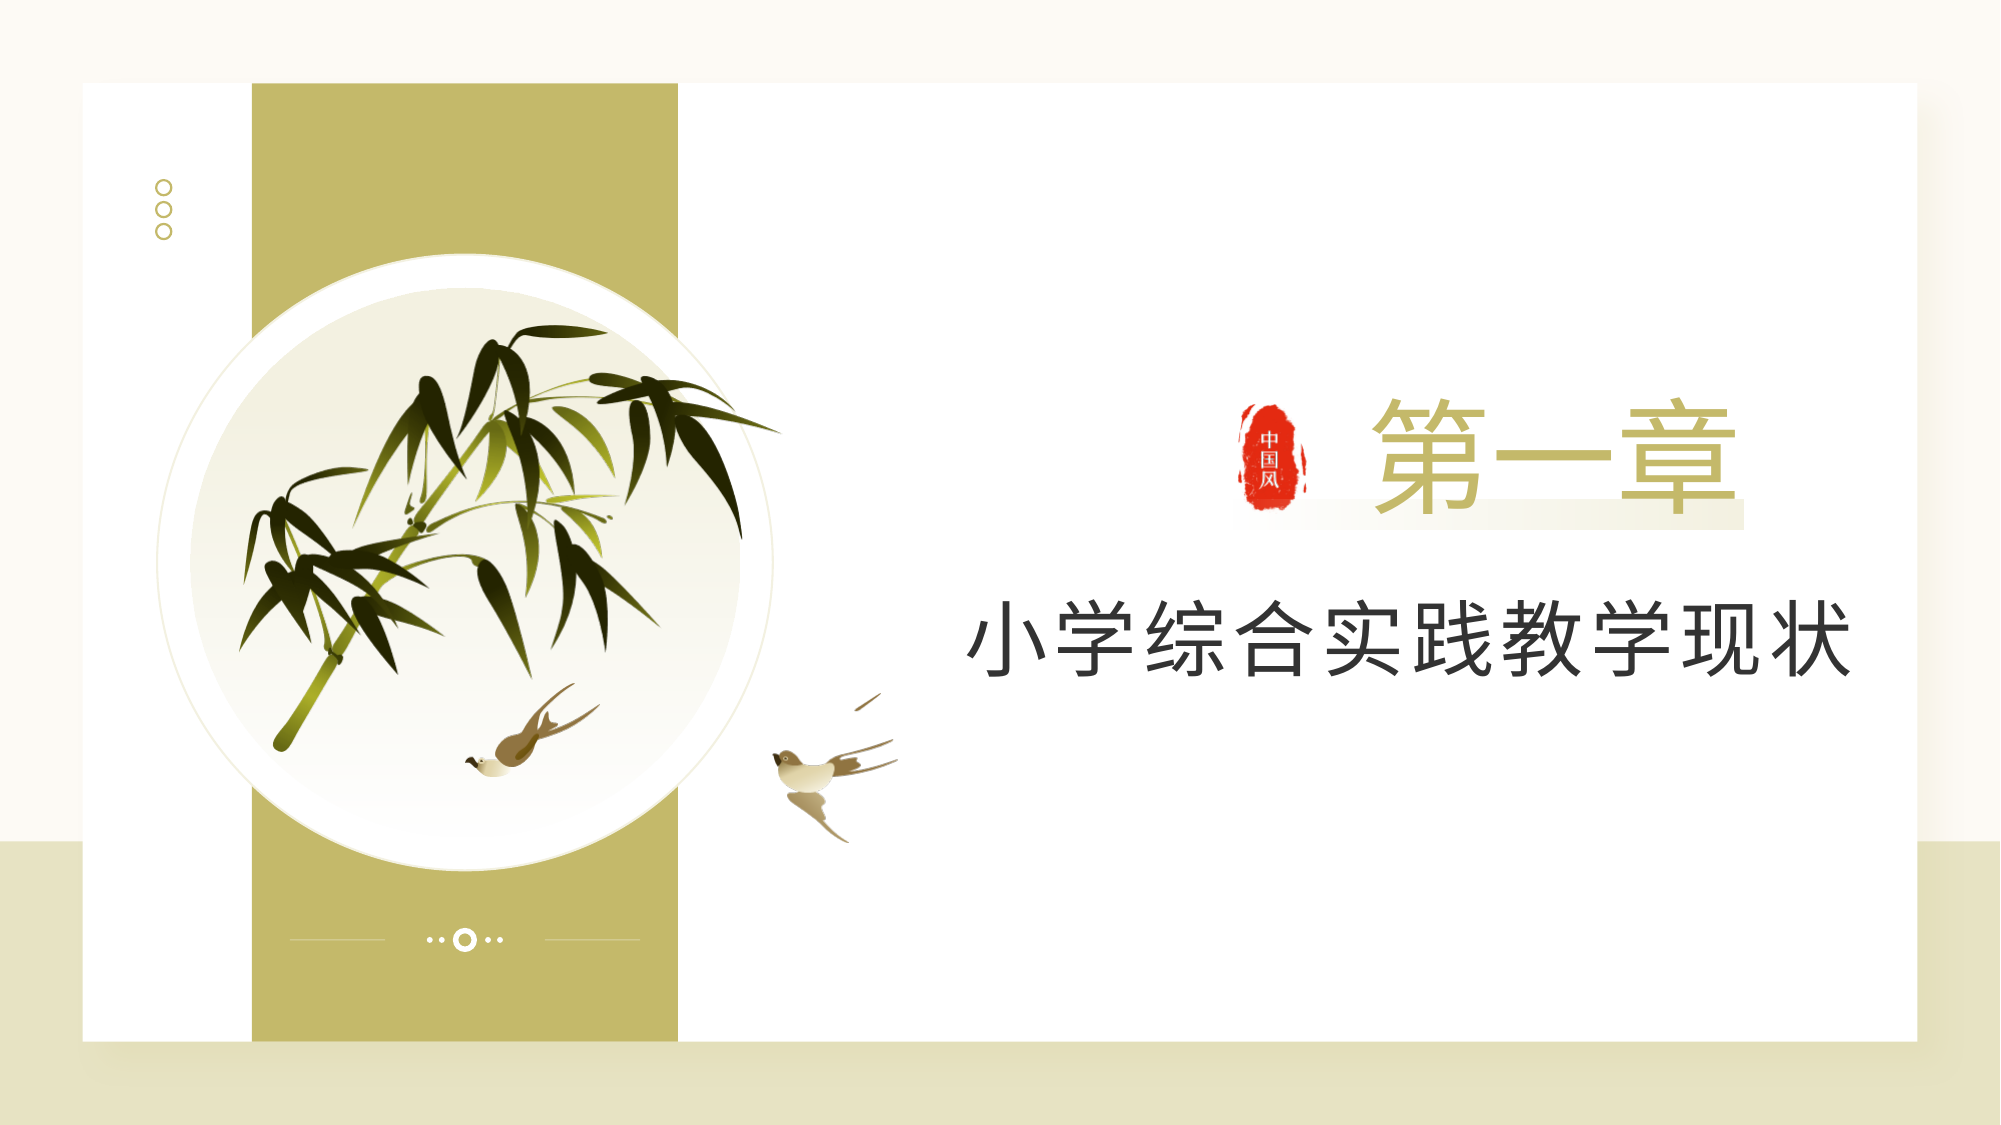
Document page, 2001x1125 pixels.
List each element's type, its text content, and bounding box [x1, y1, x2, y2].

list 第一章 [810, 329, 1742, 531]
title 小学综合实践教学现状 [805, 587, 1853, 872]
picture [239, 325, 805, 843]
